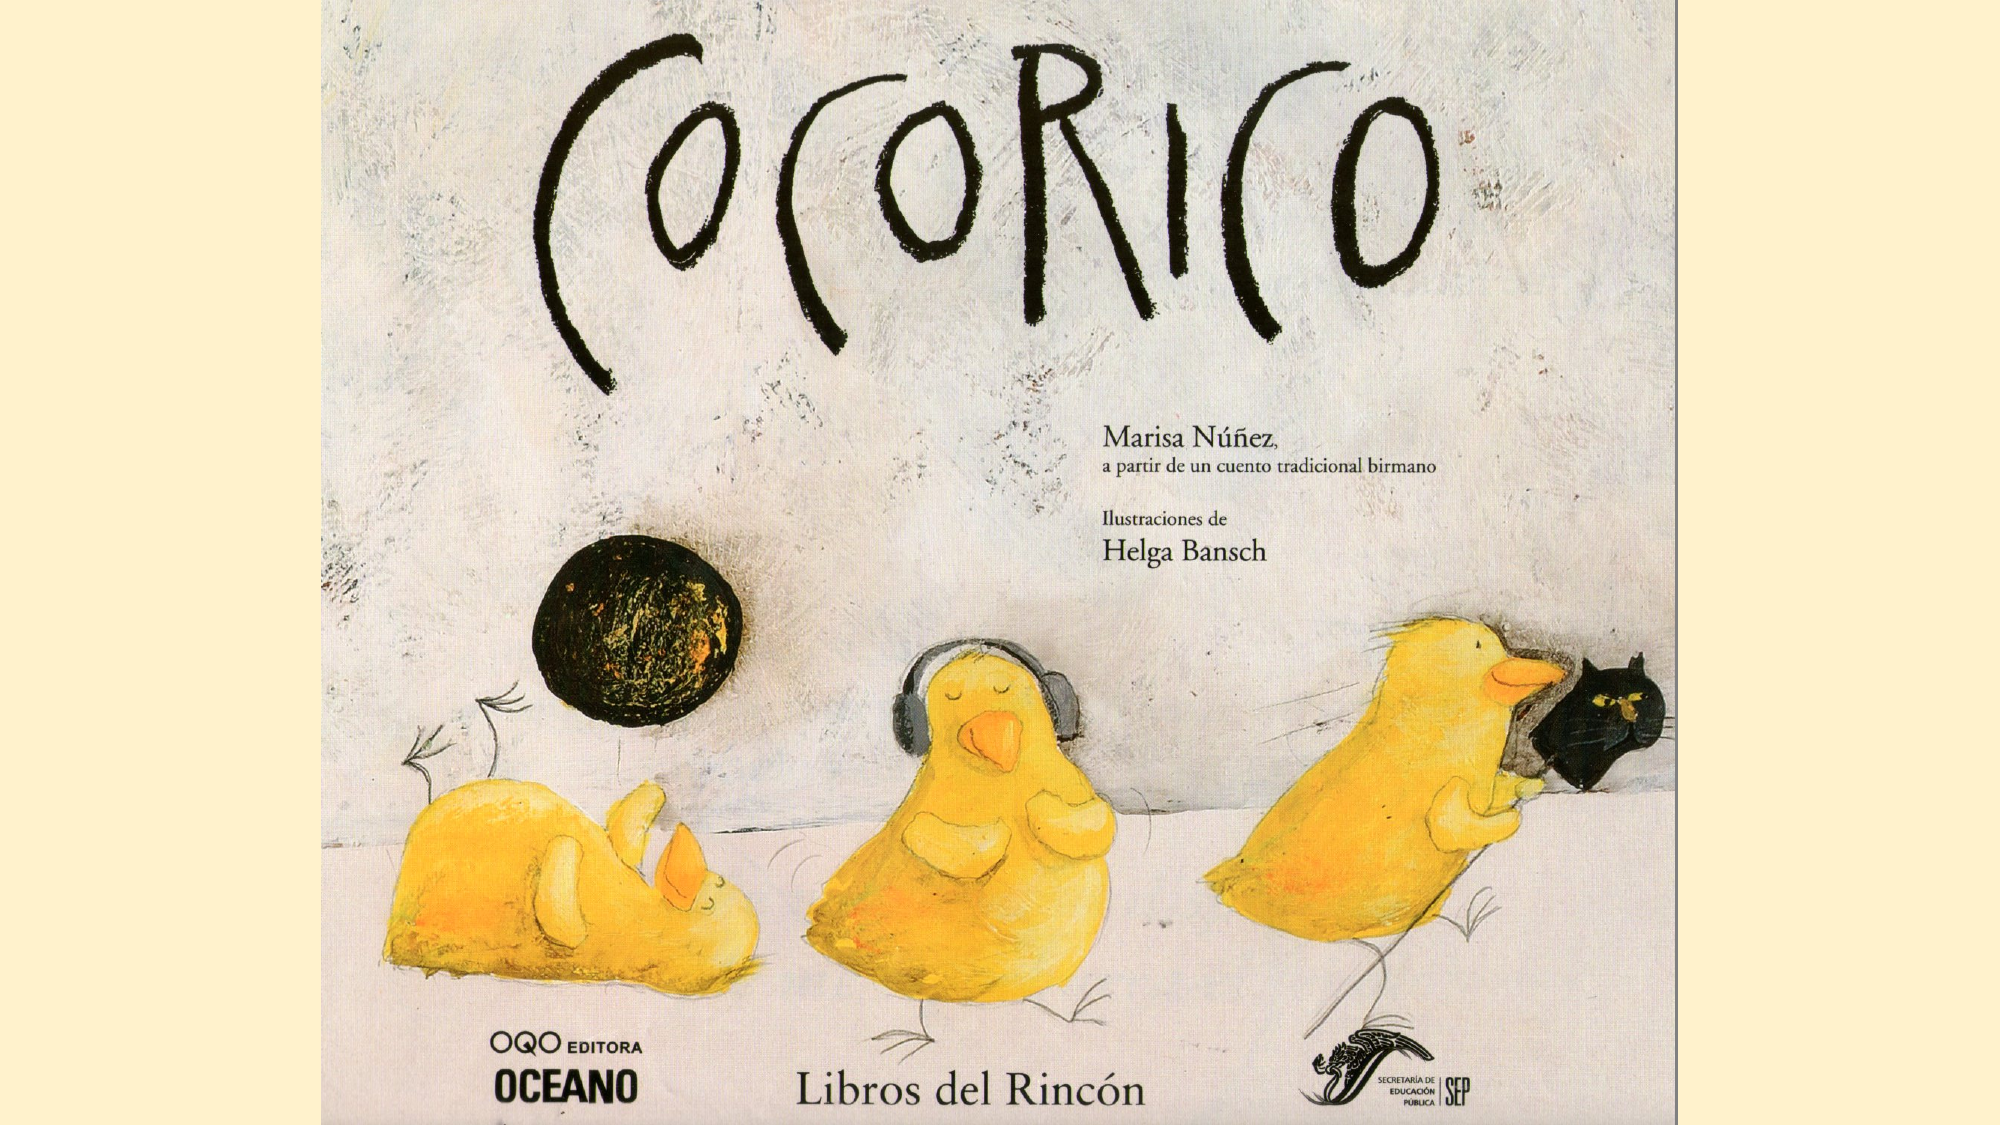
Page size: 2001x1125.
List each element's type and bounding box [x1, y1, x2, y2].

picture [321, 0, 1678, 1125]
